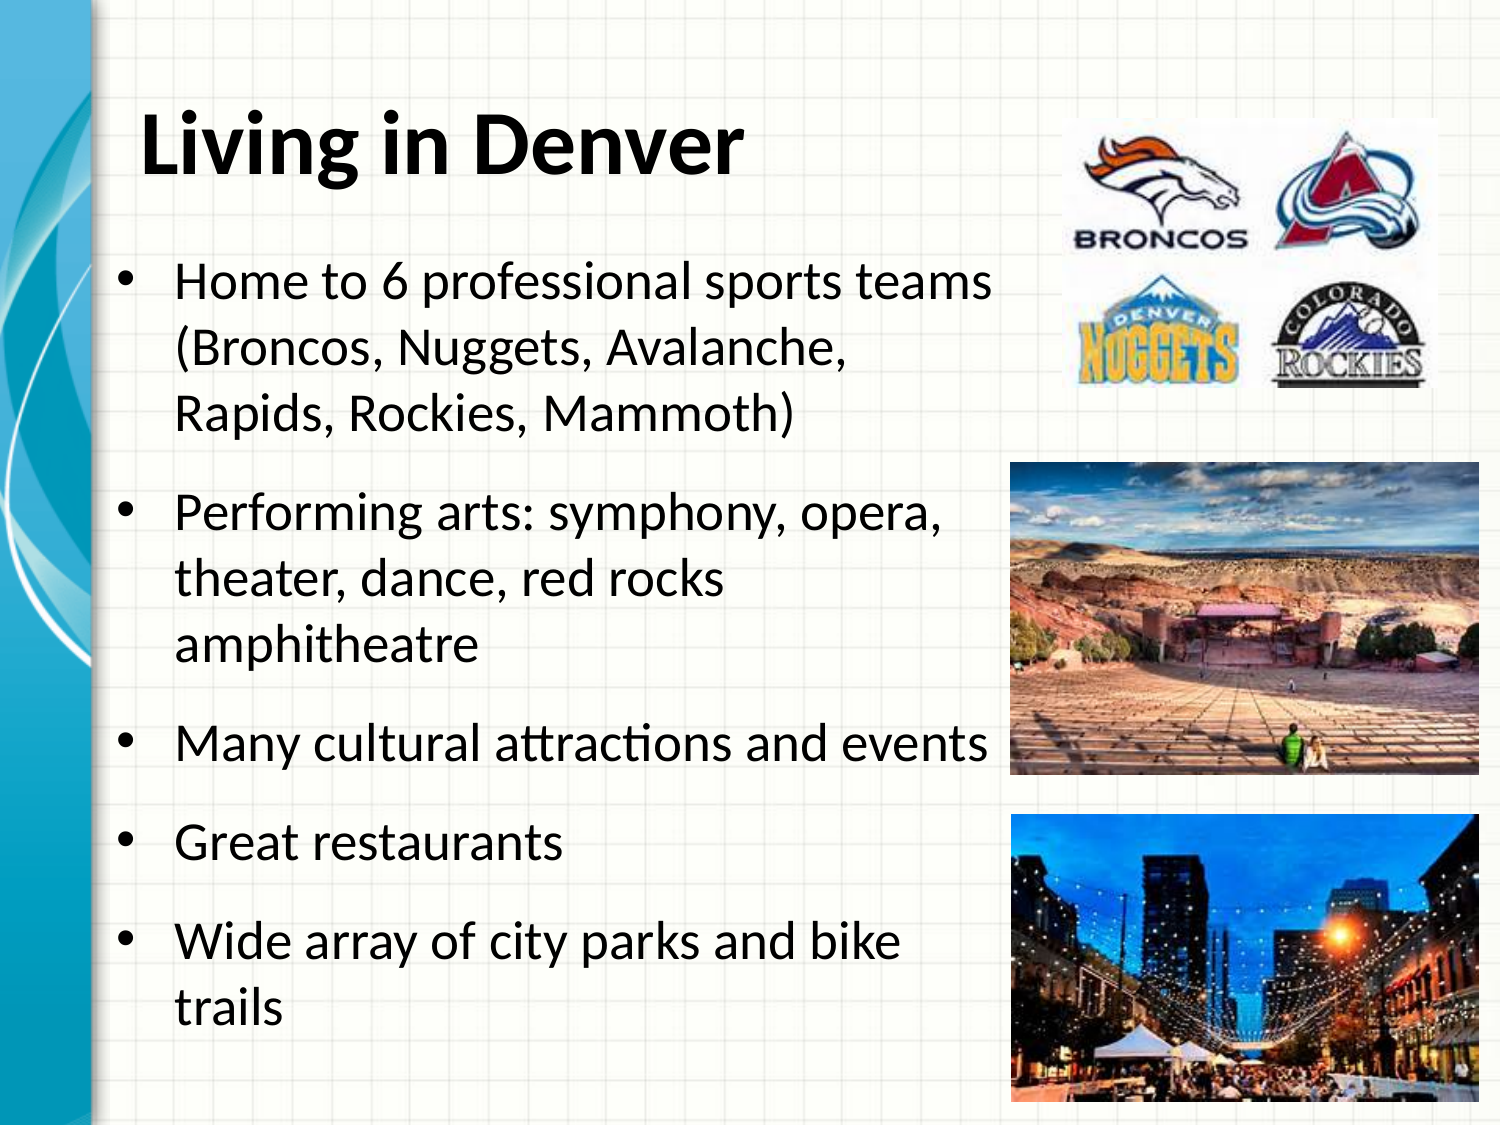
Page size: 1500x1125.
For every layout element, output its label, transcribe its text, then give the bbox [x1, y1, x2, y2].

list Home to 6 professional sports teams (Broncos, Nuggets, Avalanche, Rapids, Rockies, Mammoth) Performing arts: symphony, opera, theater, dance, red rocks amphitheatre Many cultural attractions and events Great restaurants Wide array of city parks and bike trails [101, 237, 1015, 1076]
picture [0, 0, 1500, 1125]
title Living in Denver [125, 44, 1450, 232]
